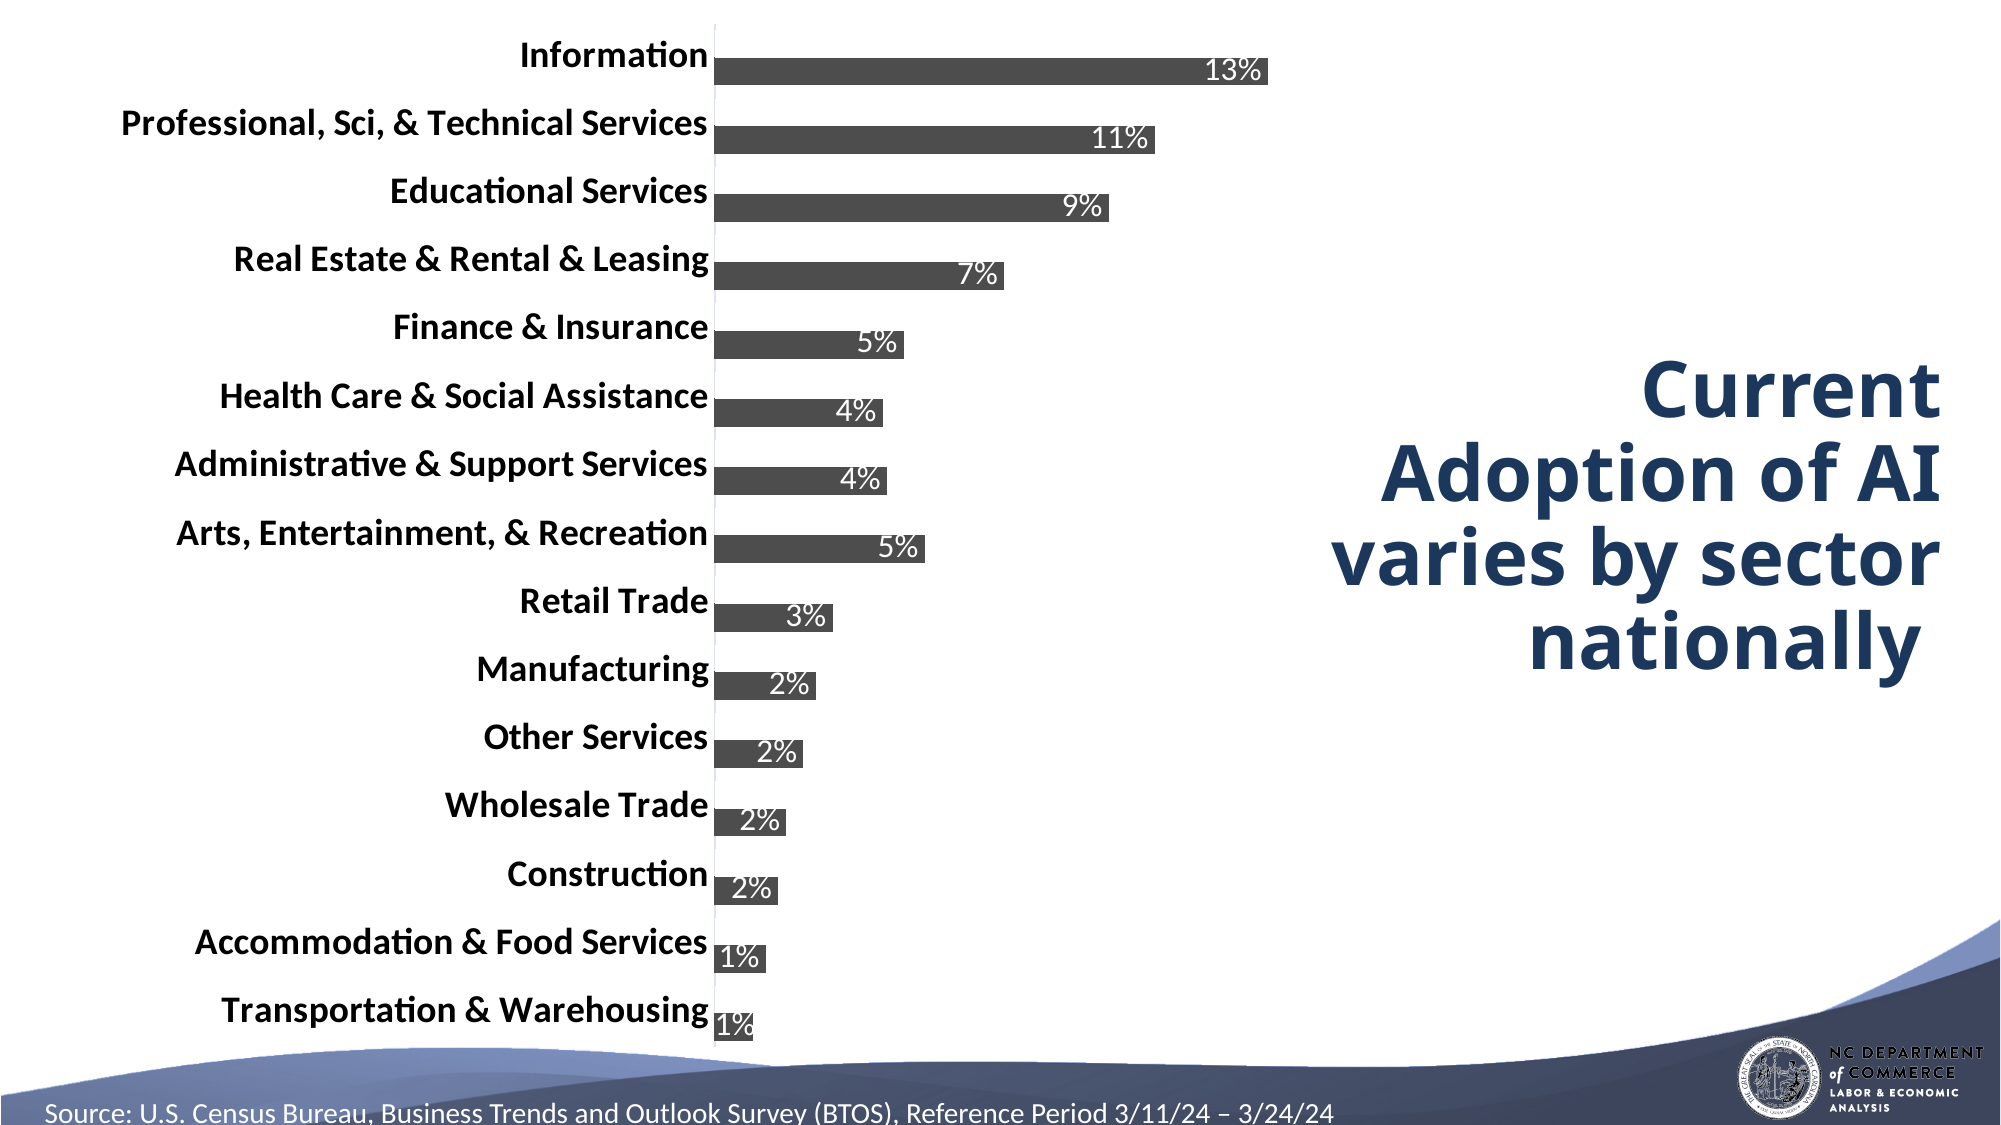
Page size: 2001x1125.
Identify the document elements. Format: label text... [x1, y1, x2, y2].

title Current Adoption of AI varies by sector nationally [1607, 340, 1958, 697]
chart [63, 13, 1607, 1056]
text_box Source: U.S. Census Bureau, Business Trends and Outlook Survey (BTOS), Reference Period 3/11/24 – 3/24/24 [29, 1086, 1448, 1125]
